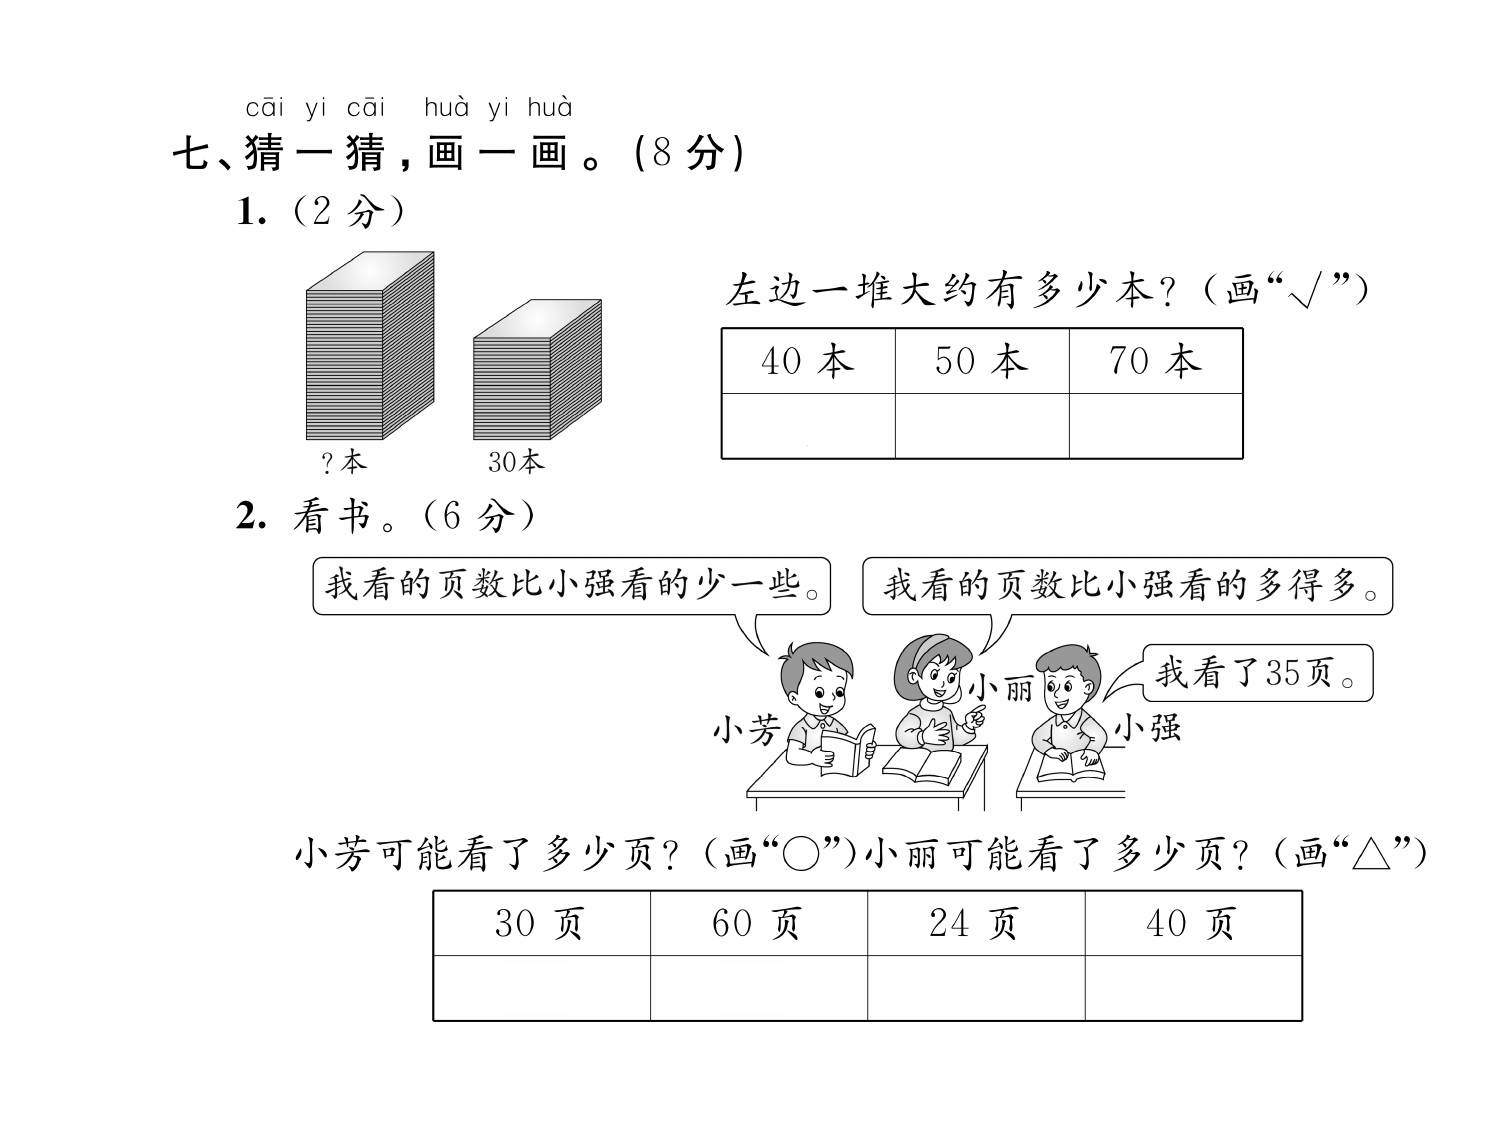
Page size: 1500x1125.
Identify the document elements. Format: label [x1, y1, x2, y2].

picture [41, 78, 1459, 1027]
